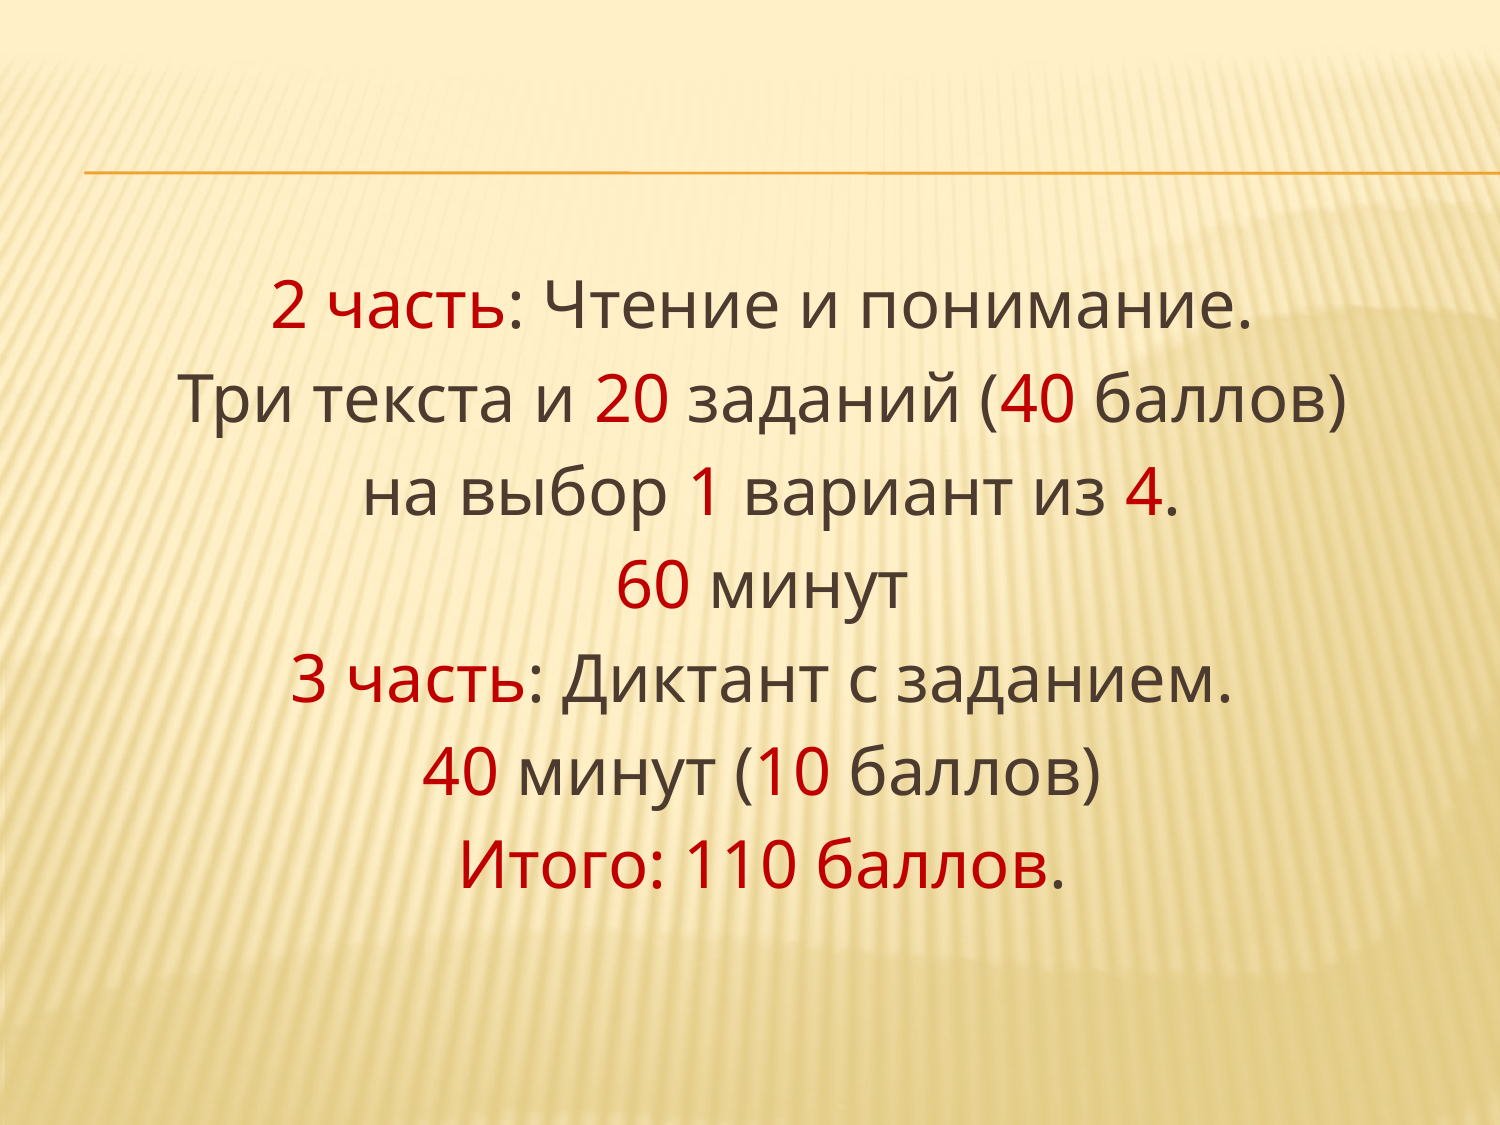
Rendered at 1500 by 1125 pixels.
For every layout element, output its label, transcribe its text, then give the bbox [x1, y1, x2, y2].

list 2 часть: Чтение и понимание. Три текста и 20 заданий (40 баллов) на выбор 1 вариант из 4. 60 минут 3 часть: Диктант с заданием. 40 минут (10 баллов) Итого: 110 баллов. [50, 254, 1475, 998]
